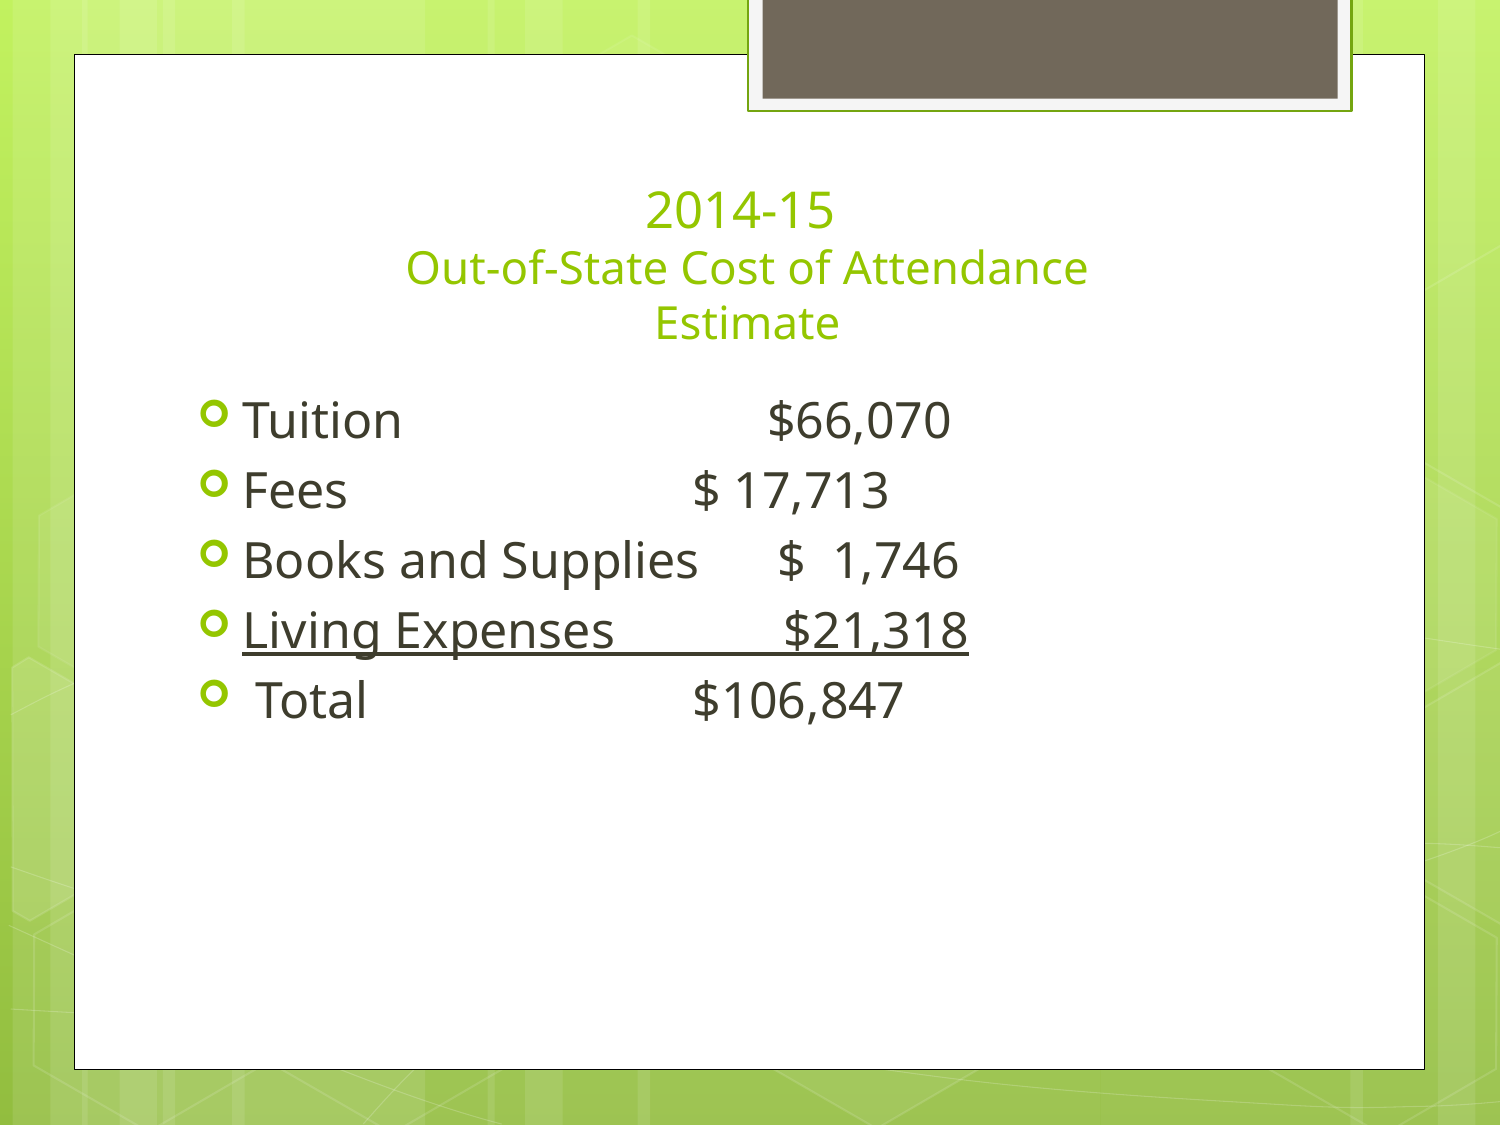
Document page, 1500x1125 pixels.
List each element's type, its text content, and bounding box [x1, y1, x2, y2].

title 2014-15 Out-of-State Cost of Attendance Estimate [171, 168, 1324, 357]
list Tuition $66,070 Fees $ 17,713 Books and Supplies $ 1,746 Living Expenses $21,318 Total $106,847 [171, 381, 1283, 957]
